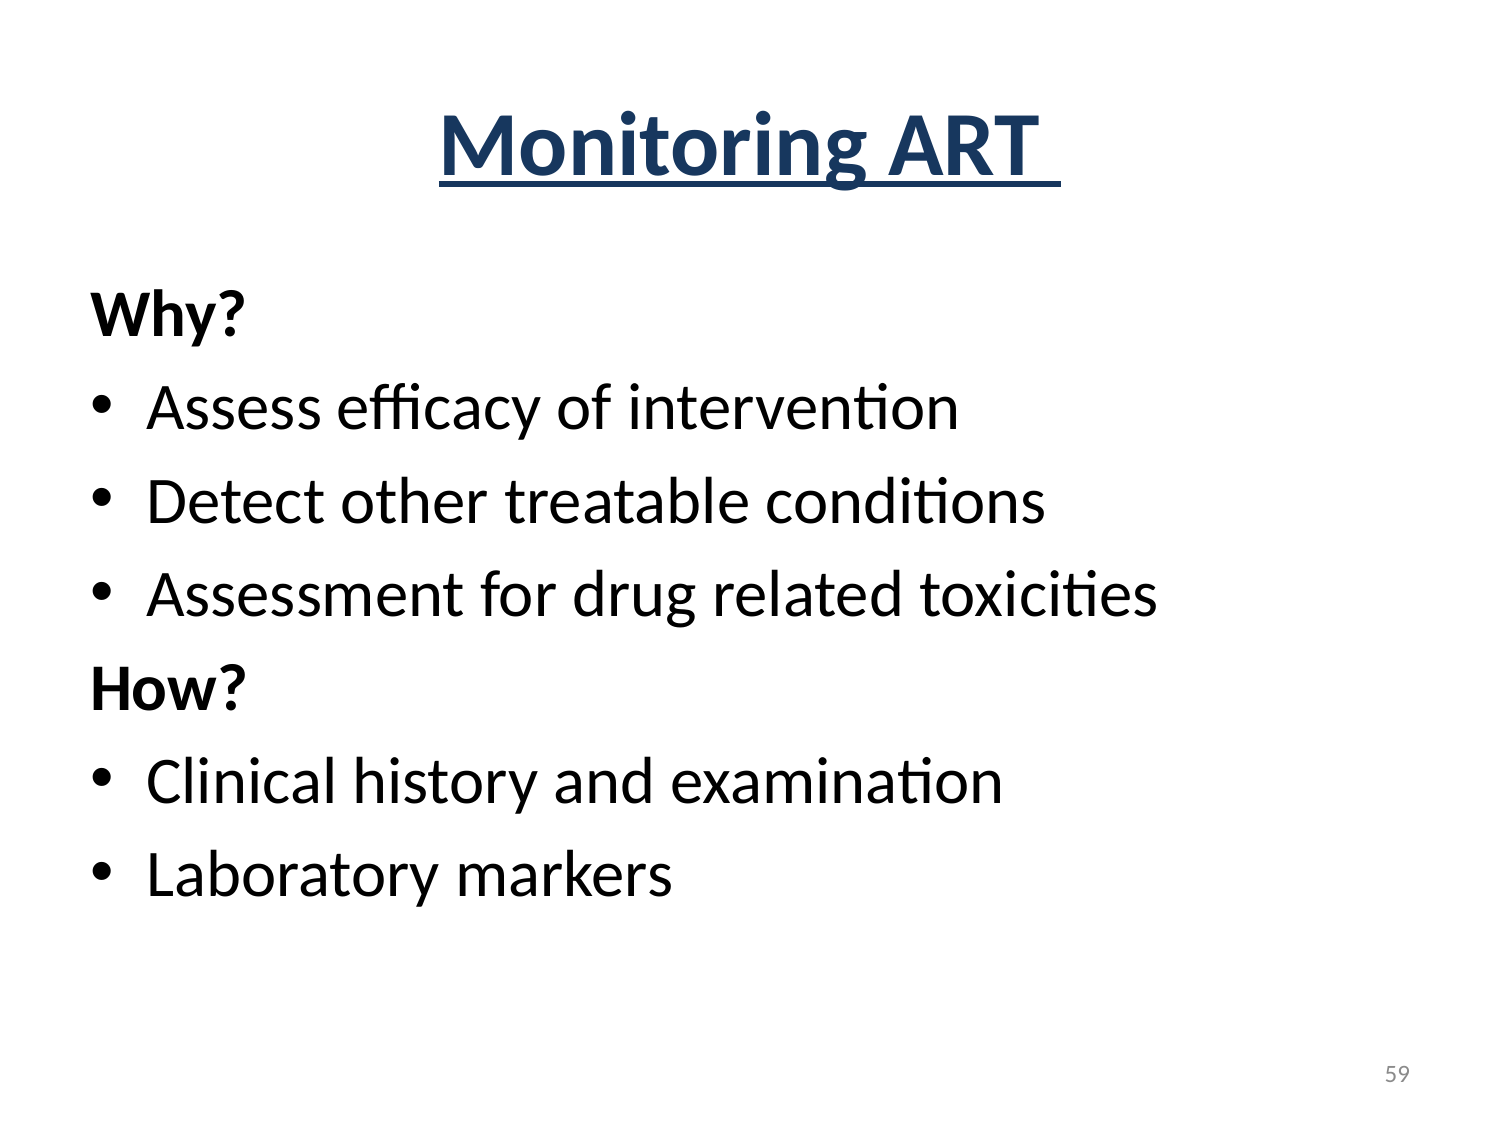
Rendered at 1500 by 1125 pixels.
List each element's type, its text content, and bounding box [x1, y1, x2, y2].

title Monitoring ART [75, 45, 1425, 233]
slide_number 59 [1074, 1042, 1425, 1103]
list Why? Assess efficacy of intervention Detect other treatable conditions Assessment for drug related toxicities How? Clinical history and examination Laboratory markers [75, 262, 1425, 1005]
